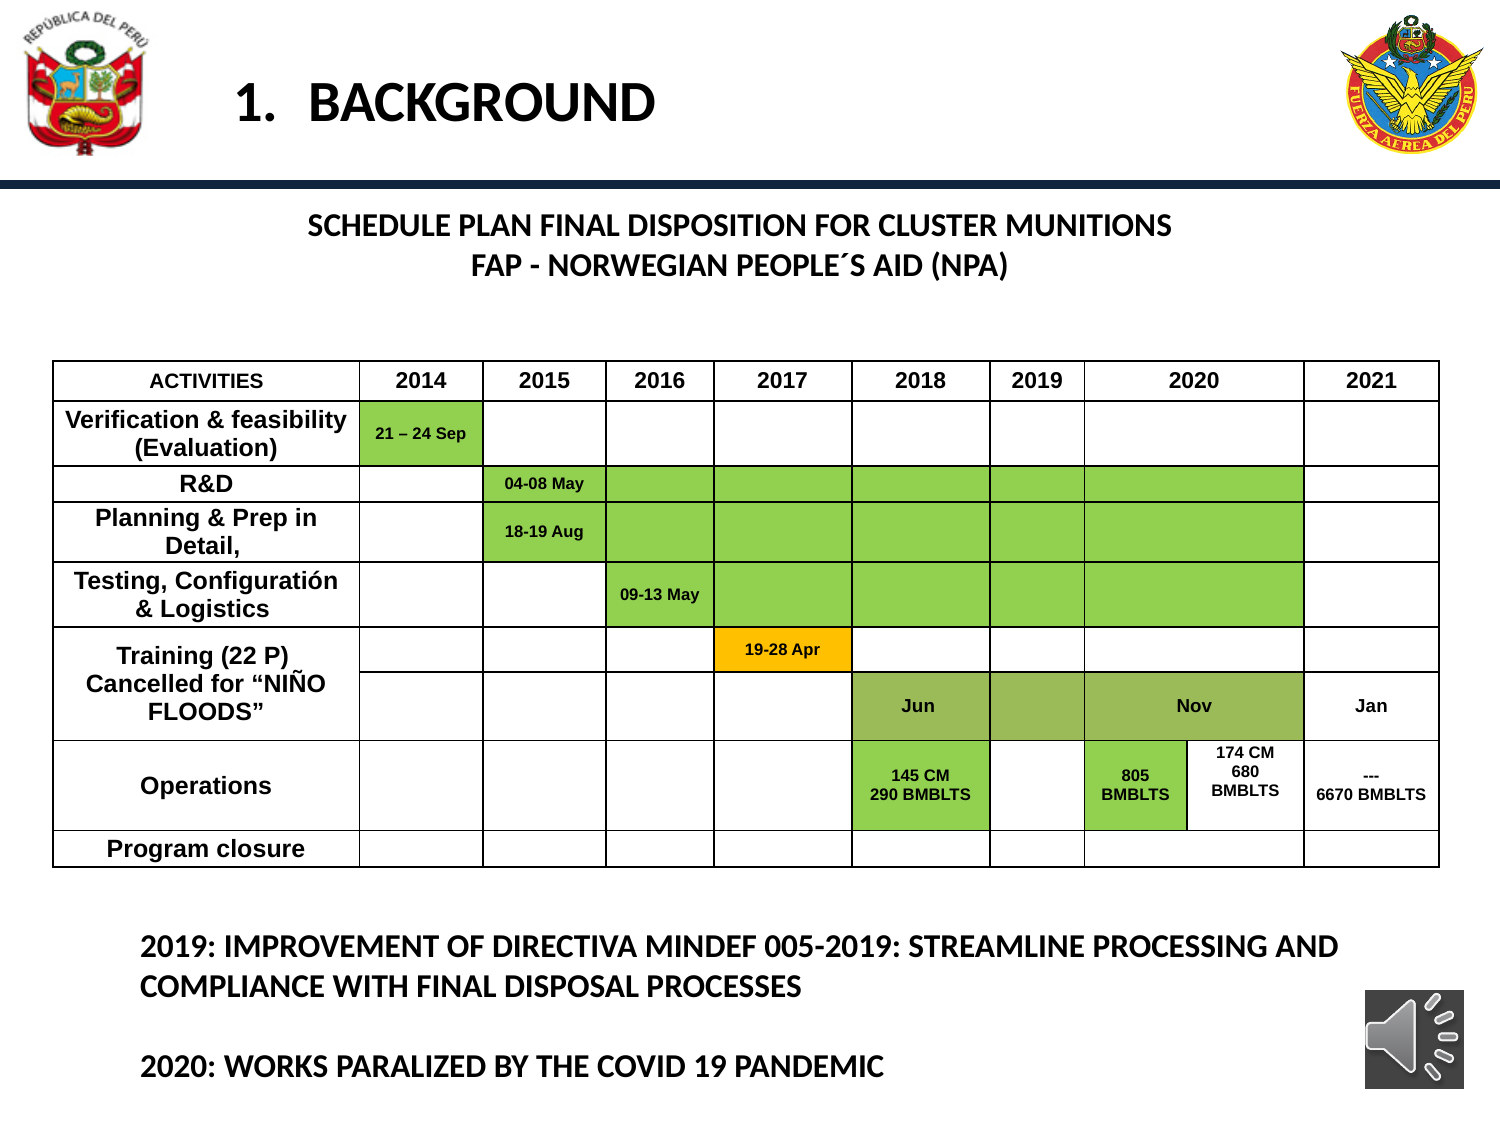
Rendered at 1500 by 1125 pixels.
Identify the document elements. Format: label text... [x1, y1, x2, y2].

table_cell Verification & feasibility (Evaluation) [54, 402, 359, 465]
table_cell [853, 628, 989, 671]
table_cell [853, 563, 989, 626]
table_cell [991, 563, 1084, 626]
table_cell [715, 467, 851, 501]
text_box 2019: IMPROVEMENT OF DIRECTIVA MINDEF 005-2019: STREAMLINE PROCESSING AND COMPLIANCE WITH FINAL DISPOSAL PROCESSES 2020: WORKS PARALIZED BY THE COVID 19 PANDEMIC [125, 916, 1363, 1092]
table_cell [991, 402, 1084, 465]
table_cell [715, 673, 851, 740]
table_cell [991, 673, 1084, 740]
table_cell [991, 503, 1084, 561]
table_cell 145 CM 290 BMBLTS [853, 741, 989, 830]
table_cell [1085, 831, 1303, 866]
table_cell [991, 831, 1084, 866]
table_cell [360, 467, 482, 501]
table_cell [853, 467, 989, 501]
table_cell [1305, 831, 1438, 866]
table_cell [1305, 467, 1438, 501]
table_cell [484, 402, 605, 465]
table_cell [607, 467, 713, 501]
text_box BACKGROUND [218, 50, 969, 141]
table_cell [715, 741, 851, 830]
table_cell [484, 741, 605, 830]
table_cell [360, 563, 482, 626]
table_cell [360, 831, 482, 866]
table_cell Program closure [54, 831, 359, 866]
table_header 2019 [991, 362, 1084, 400]
table_cell Nov [1085, 673, 1303, 740]
table_cell [360, 673, 482, 740]
table_header 2018 [853, 362, 989, 400]
table_cell Jun [853, 673, 989, 740]
table_cell [1085, 467, 1303, 501]
table_cell [991, 628, 1084, 671]
table_cell [1085, 402, 1303, 465]
table_cell [607, 741, 713, 830]
table_cell [1085, 503, 1303, 561]
table_header ACTIVITIES [54, 362, 359, 400]
table_header 2015 [484, 362, 605, 400]
table_cell [1305, 628, 1438, 671]
table_header 2017 [715, 362, 851, 400]
table_cell [853, 402, 989, 465]
table_cell [1305, 503, 1438, 561]
table_cell [853, 503, 989, 561]
table_cell Planning & Prep in Detail, [54, 503, 359, 561]
table_cell 805 BMBLTS [1085, 741, 1186, 830]
table_cell Jan [1305, 673, 1438, 740]
table_cell [360, 628, 482, 671]
table_cell --- 6670 BMBLTS [1305, 741, 1438, 830]
table_cell [607, 673, 713, 740]
table_cell [1305, 563, 1438, 626]
table_cell [484, 563, 605, 626]
table_cell [607, 402, 713, 465]
table_cell [484, 673, 605, 740]
table_cell 04-08 May [484, 467, 605, 501]
table_cell [1305, 402, 1438, 465]
table_cell [853, 831, 989, 866]
table_cell [715, 503, 851, 561]
table_cell [1085, 563, 1303, 626]
table_cell 19-28 Apr [715, 628, 851, 671]
table_cell [607, 503, 713, 561]
picture [15, 9, 167, 156]
table_cell [715, 563, 851, 626]
picture [1364, 989, 1465, 1090]
picture [1337, 11, 1485, 158]
table_cell [360, 741, 482, 830]
table_cell [715, 831, 851, 866]
table_cell [484, 628, 605, 671]
table_cell Operations [54, 741, 359, 830]
table_cell [991, 741, 1084, 830]
table_cell 09-13 May [607, 563, 713, 626]
table_cell Testing, Configuratión & Logistics [54, 563, 359, 626]
table_cell 18-19 Aug [484, 503, 605, 561]
table_cell R&D [54, 467, 359, 501]
table_cell Training (22 P) Cancelled for “NIÑO FLOODS” [54, 628, 359, 740]
table_cell [991, 467, 1084, 501]
table_cell [715, 402, 851, 465]
table_cell [360, 503, 482, 561]
table_header 2014 [360, 362, 482, 400]
text_box SCHEDULE PLAN FINAL DISPOSITION FOR CLUSTER MUNITIONS FAP - NORWEGIAN PEOPLE´S AID (NPA) [41, 196, 1447, 291]
table_header 2021 [1305, 362, 1438, 400]
table_cell [607, 831, 713, 866]
table_header 2016 [607, 362, 713, 400]
table_cell 174 CM 680 BMBLTS [1188, 741, 1303, 830]
table_cell [484, 831, 605, 866]
table_cell [607, 628, 713, 671]
table_header 2020 [1085, 362, 1303, 400]
table_cell [1085, 628, 1303, 671]
table_cell 21 – 24 Sep [360, 402, 482, 465]
